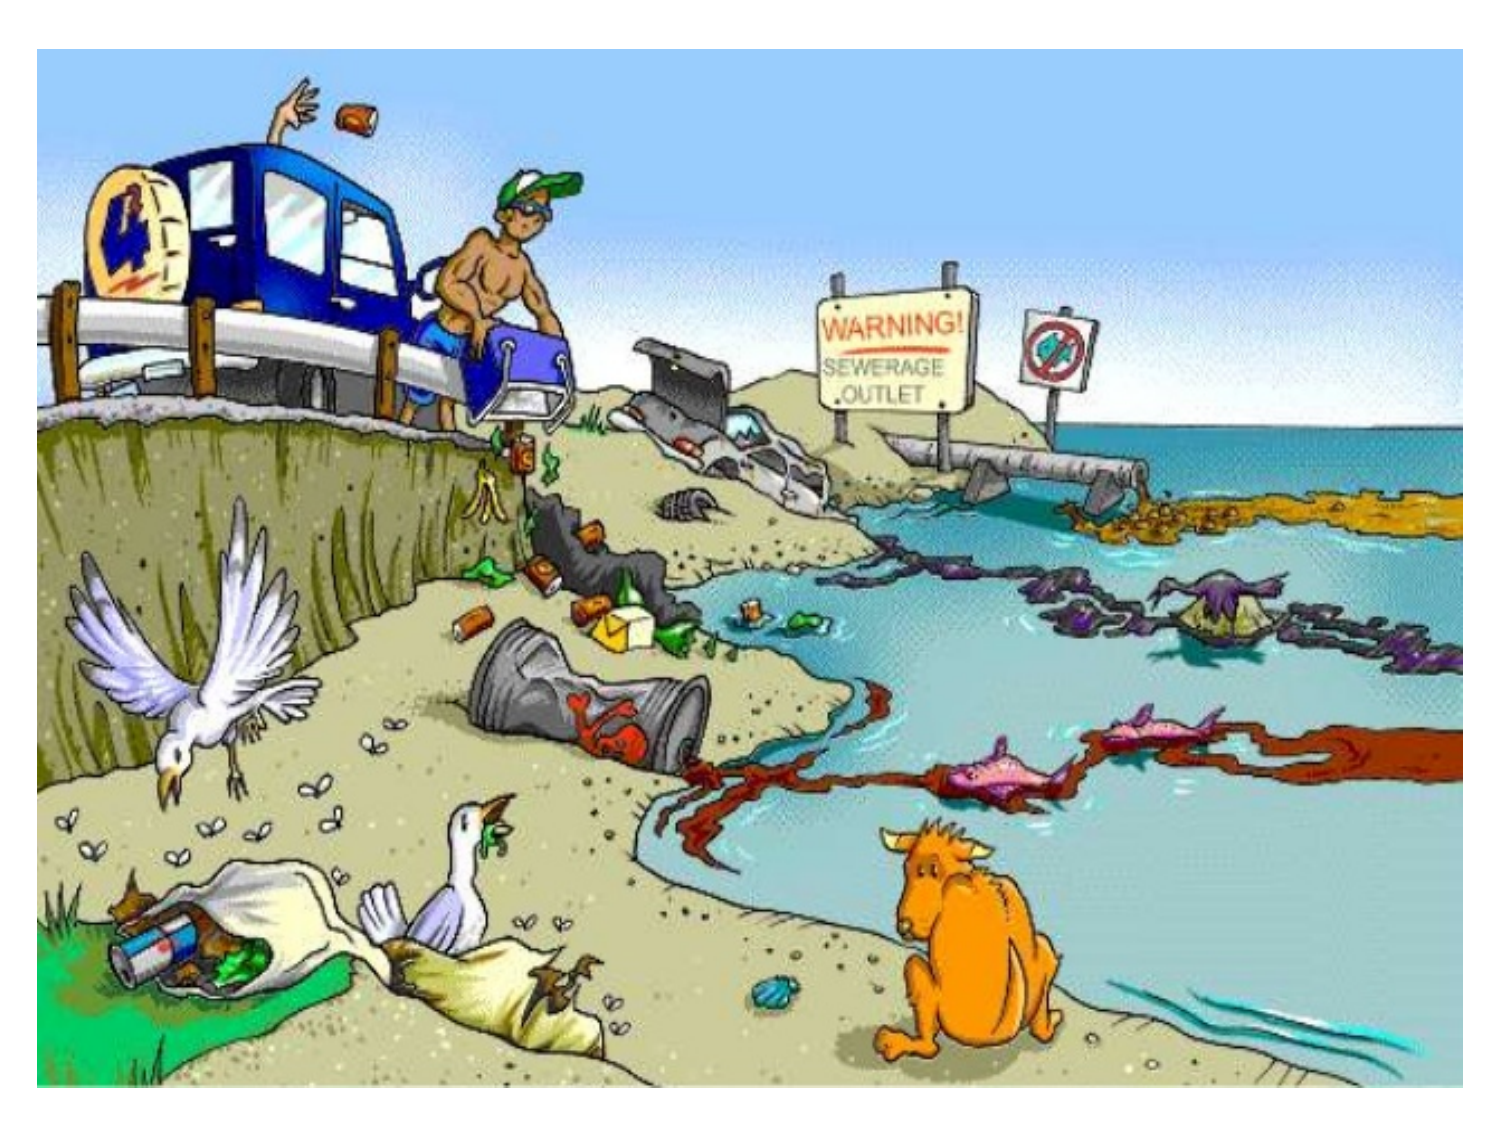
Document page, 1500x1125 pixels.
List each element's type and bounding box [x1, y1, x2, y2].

picture [37, 49, 1463, 1088]
